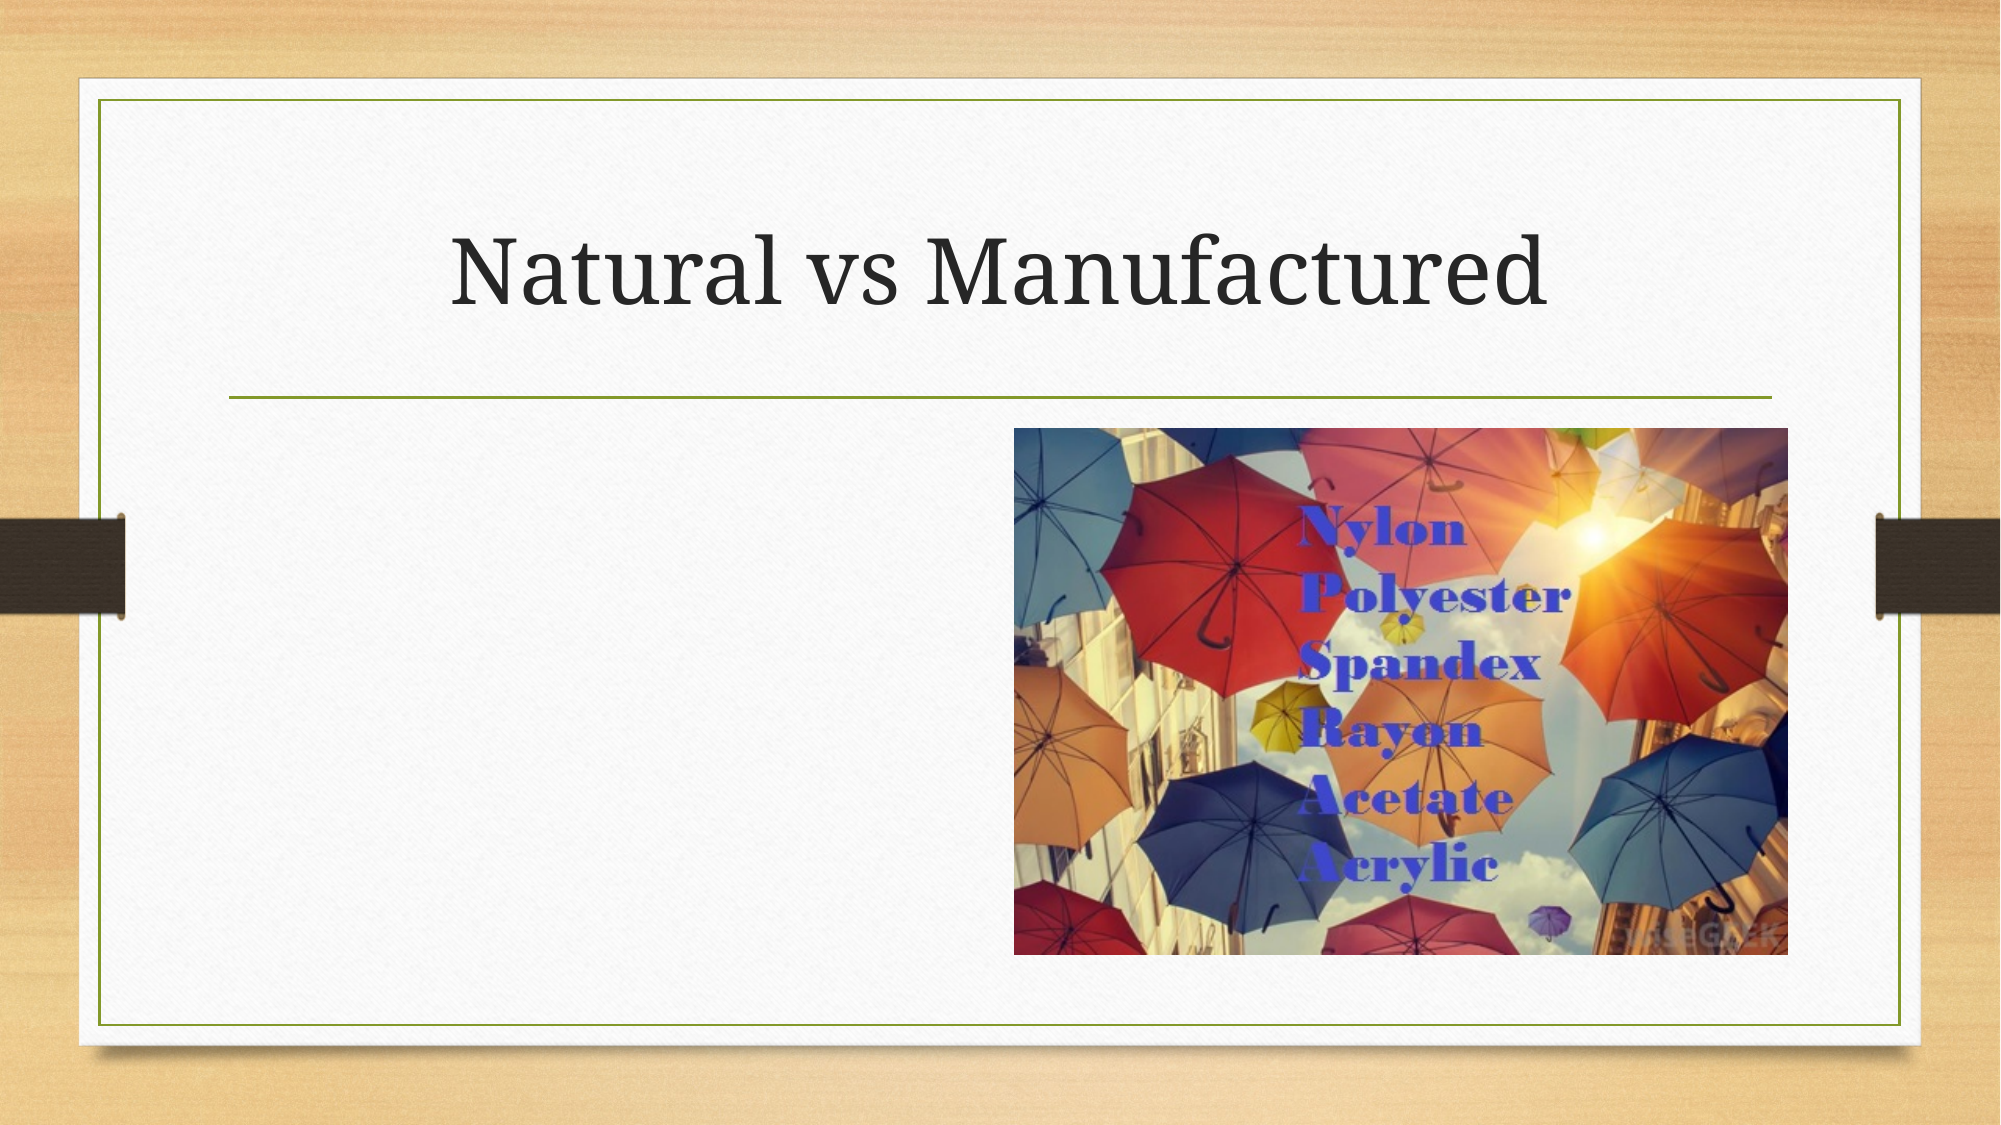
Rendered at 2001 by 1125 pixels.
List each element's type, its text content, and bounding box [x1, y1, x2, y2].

title Natural vs Manufactured [212, 161, 1788, 375]
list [1014, 427, 1788, 955]
picture [0, 0, 2001, 1125]
